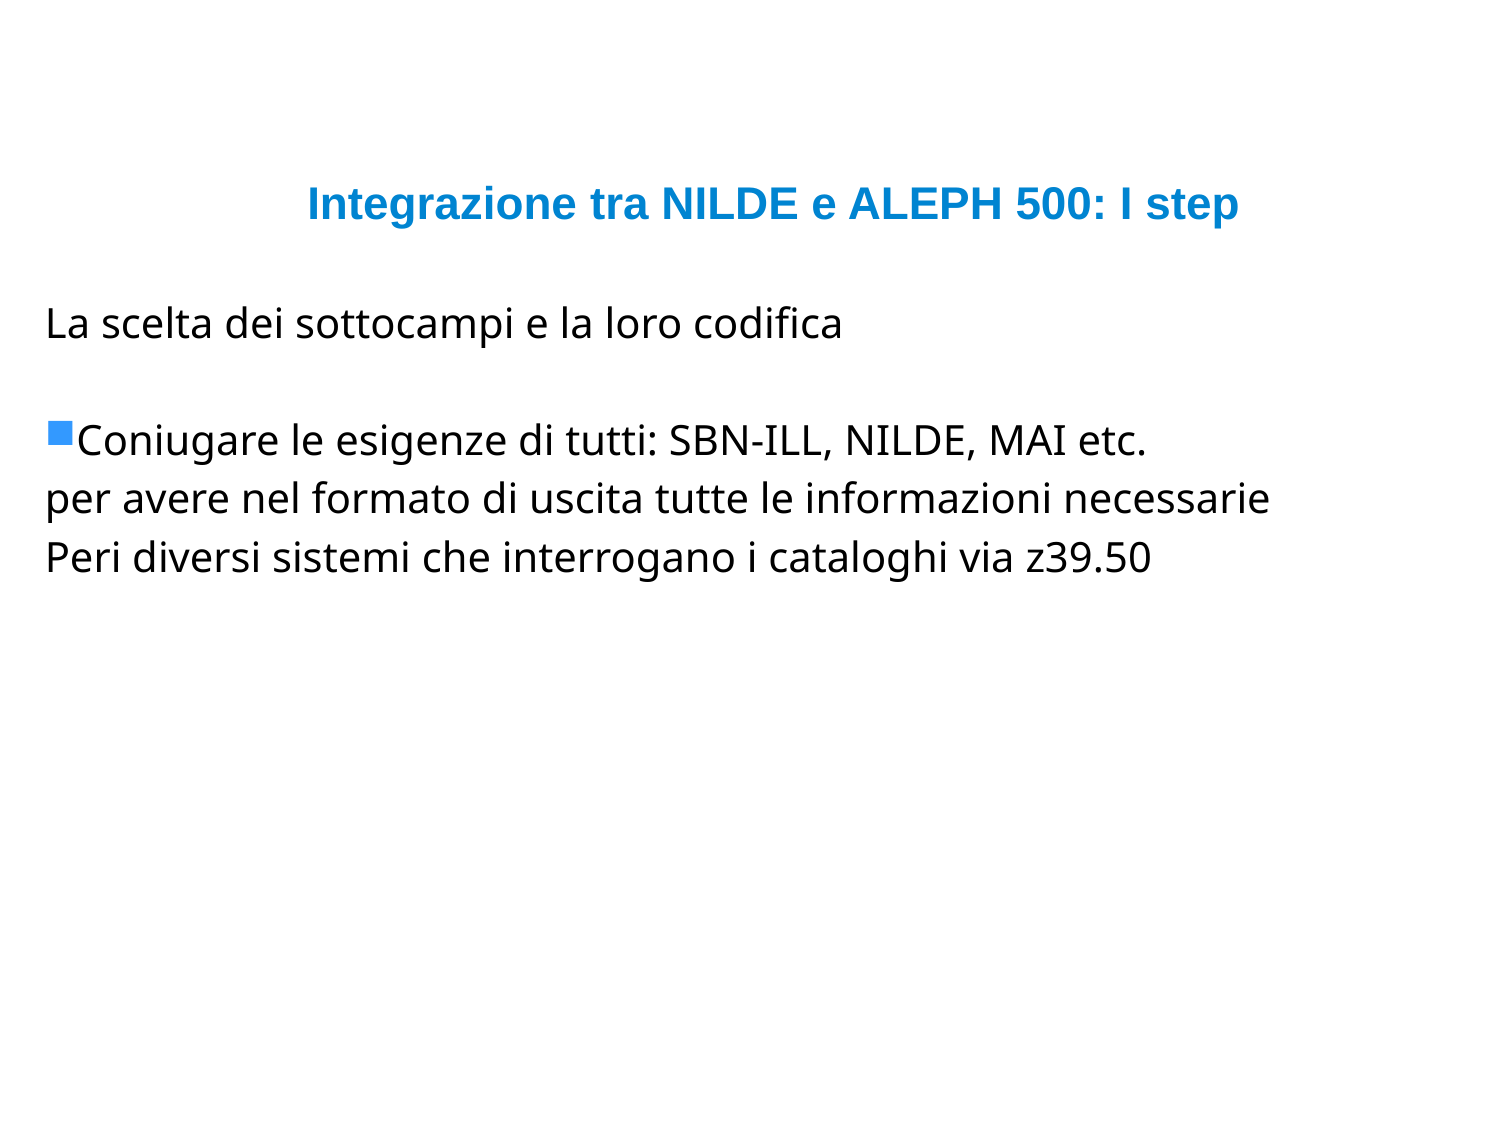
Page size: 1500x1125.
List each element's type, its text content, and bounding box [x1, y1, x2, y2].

list La scelta dei sottocampi e la loro codifica Coniugare le esigenze di tutti: SBN-ILL, NILDE, MAI etc. per avere nel formato di uscita tutte le informazioni necessarie Peri diversi sistemi che interrogano i cataloghi via z39.50 [29, 236, 1430, 889]
title Integrazione tra NILDE e ALEPH 500: I step [94, 99, 1441, 303]
